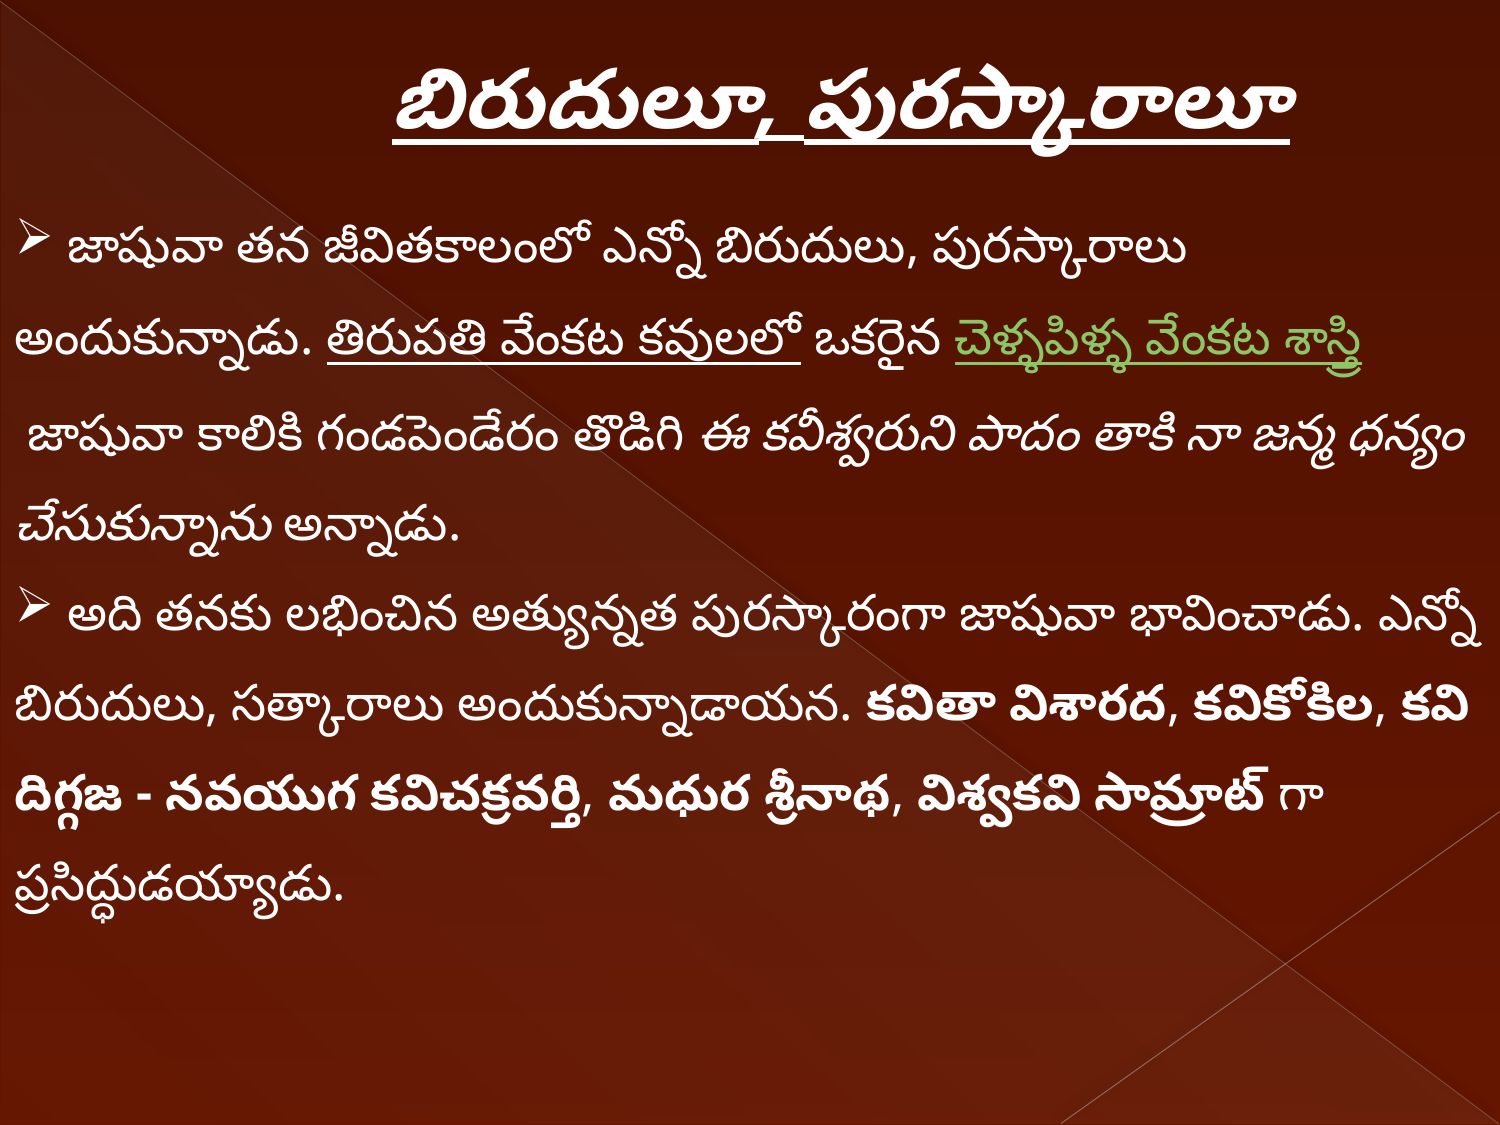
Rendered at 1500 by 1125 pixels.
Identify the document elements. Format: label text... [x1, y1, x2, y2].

text_box బిరుదులూ, పురస్కారాలూ [376, 37, 1305, 153]
text_box జాషువా తన జీవితకాలంలో ఎన్నో బిరుదులు, పురస్కారాలు అందుకున్నాడు. తిరుపతి వేంకట కవులలో ఒకరైన చెళ్ళపిళ్ళ వేంకట శాస్త్రి జాషువా కాలికి గండపెండేరం తొడిగి ఈ కవీశ్వరుని పాదం తాకి నా జన్మ ధన్యం చేసుకున్నాను అన్నాడు. అది తనకు లభించిన అత్యున్నత పురస్కారంగా జాషువా భావించాడు. ఎన్నో బిరుదులు, సత్కారాలు అందుకున్నాడాయన. కవితా విశారద, కవికోకిల, కవి దిగ్గజ - నవయుగ కవిచక్రవర్తి, మధుర శ్రీనాథ, విశ్వకవి సామ్రాట్ గా ప్రసిద్ధుడయ్యాడు. [0, 174, 1500, 918]
